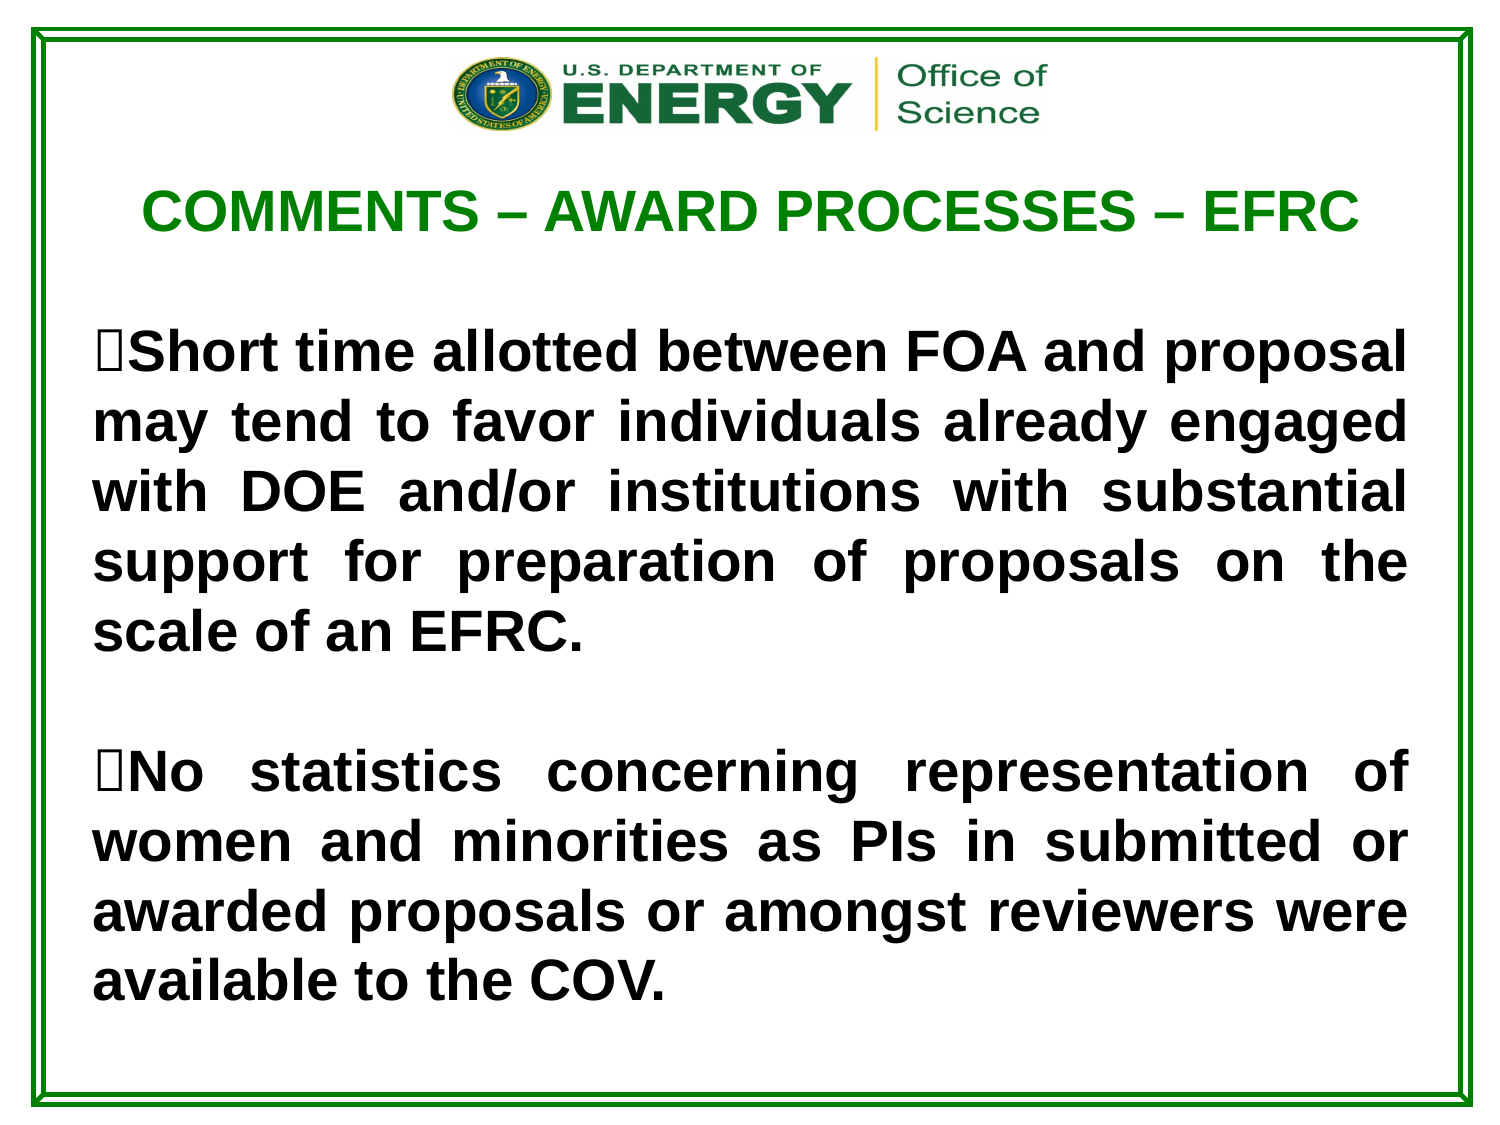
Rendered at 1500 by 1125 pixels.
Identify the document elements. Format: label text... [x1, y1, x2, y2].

text_box COMMENTS – AWARD PROCESSES – EFRC Short time allotted between FOA and proposal may tend to favor individuals already engaged with DOE and/or institutions with substantial support for preparation of proposals on the scale of an EFRC. No statistics concerning representation of women and minorities as PIs in submitted or awarded proposals or amongst reviewers were available to the COV. [77, 165, 1425, 1020]
text_box [33, 29, 1471, 1105]
picture [451, 57, 1048, 131]
